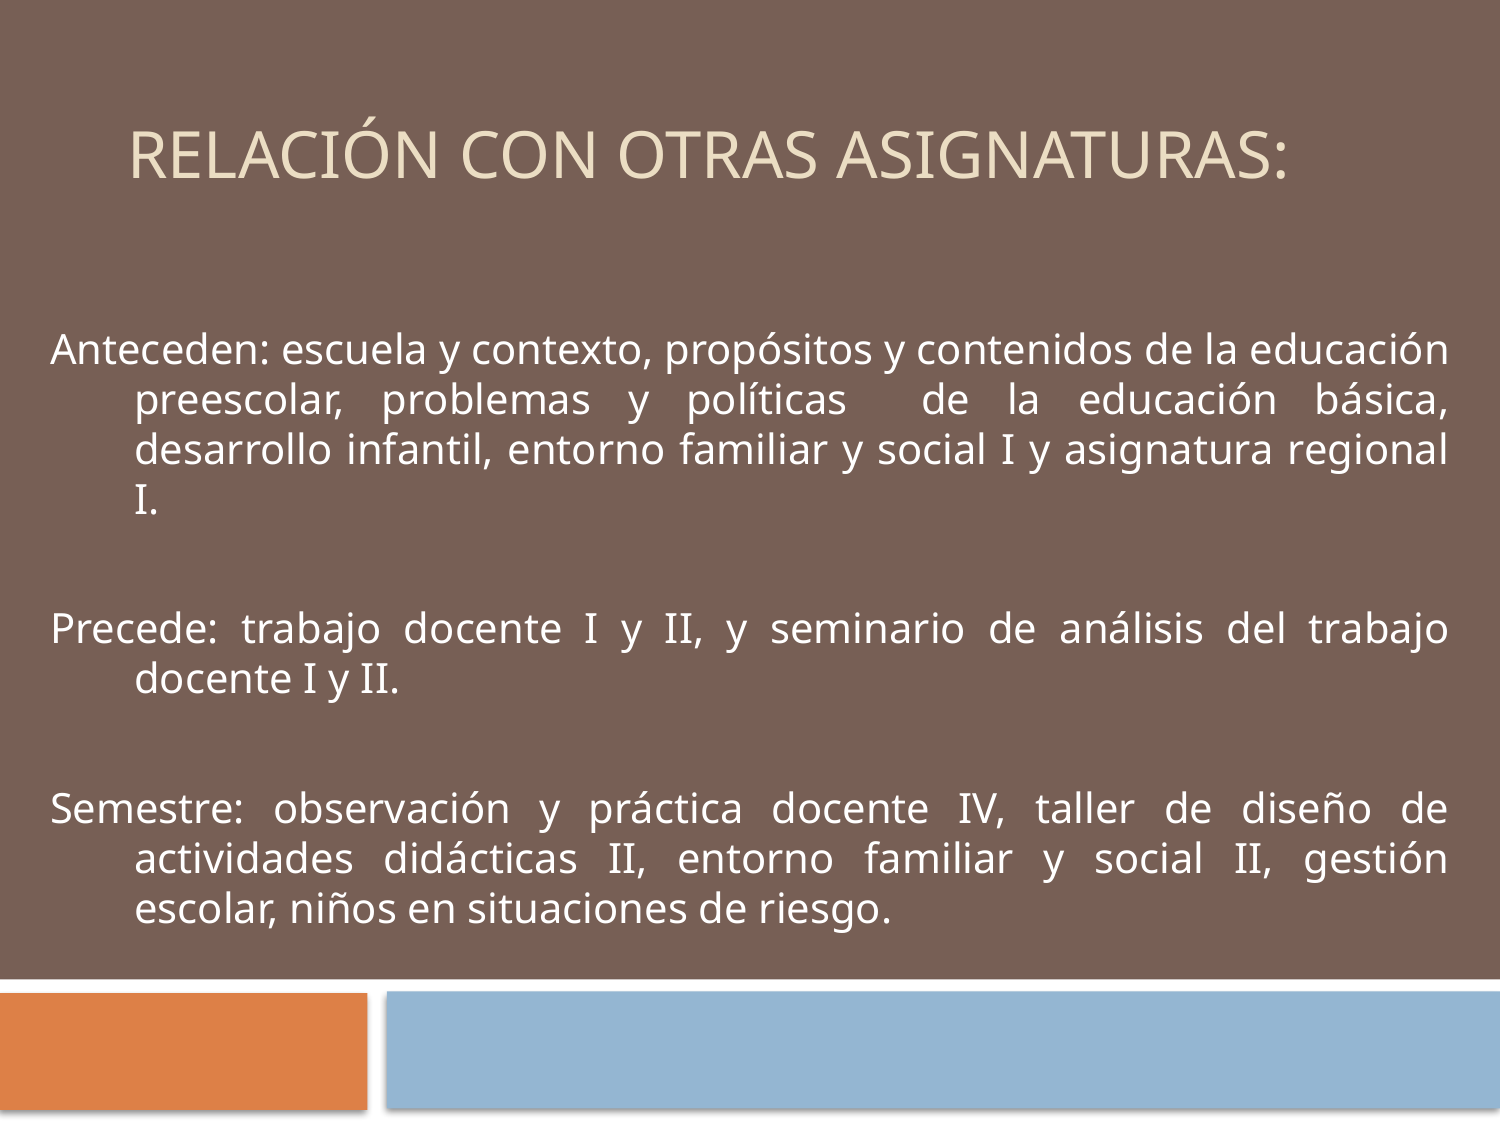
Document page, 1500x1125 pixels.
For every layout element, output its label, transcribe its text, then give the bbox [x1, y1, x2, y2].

subtitle Anteceden: escuela y contexto, propósitos y contenidos de la educación preescolar, problemas y políticas de la educación básica, desarrollo infantil, entorno familiar y social I y asignatura regional I. Precede: trabajo docente I y II, y seminario de análisis del trabajo docente I y II. Semestre: observación y práctica docente IV, taller de diseño de actividades didácticas II, entorno familiar y social II, gestión escolar, niños en situaciones de riesgo. [35, 234, 1465, 1020]
title RELACIÓN CON OTRAS ASIGNATURAS: [112, 46, 1388, 200]
